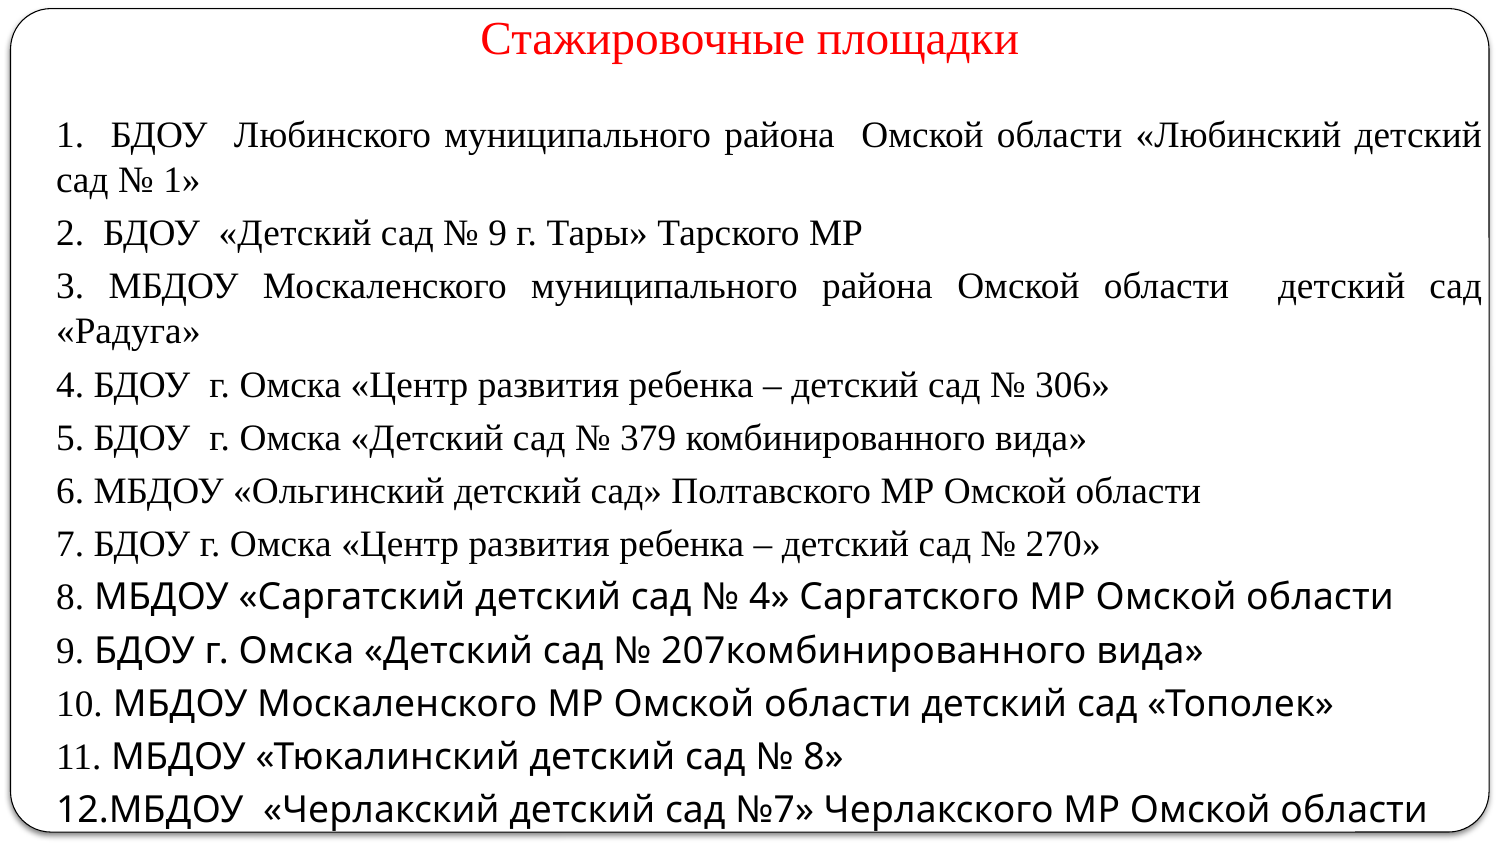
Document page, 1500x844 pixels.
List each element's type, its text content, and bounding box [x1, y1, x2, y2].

title Стажировочные площадки [75, 0, 1425, 80]
list 1. БДОУ Любинского муниципального района Омской области «Любинский детский сад № 1» 2. БДОУ «Детский сад № 9 г. Тары» Тарского МР 3. МБДОУ Москаленского муниципального района Омской области детский сад «Радуга» 4. БДОУ г. Омска «Центр развития ребенка – детский сад № 306» 5. БДОУ г. Омска «Детский сад № 379 комбинированного вида» 6. МБДОУ «Ольгинский детский сад» Полтавского МР Омской области 7. БДОУ г. Омска «Центр развития ребенка – детский сад № 270» 8. МБДОУ «Саргатский детский сад № 4» Саргатского МР Омской области 9. БДОУ г. Омска «Детский сад № 207комбинированного вида» 10. МБДОУ Москаленского МР Омской области детский сад «Тополек» 11. МБДОУ «Тюкалинский детский сад № 8» 12.МБДОУ «Черлакский детский сад №7» Черлакского МР Омской области [41, 102, 1500, 844]
